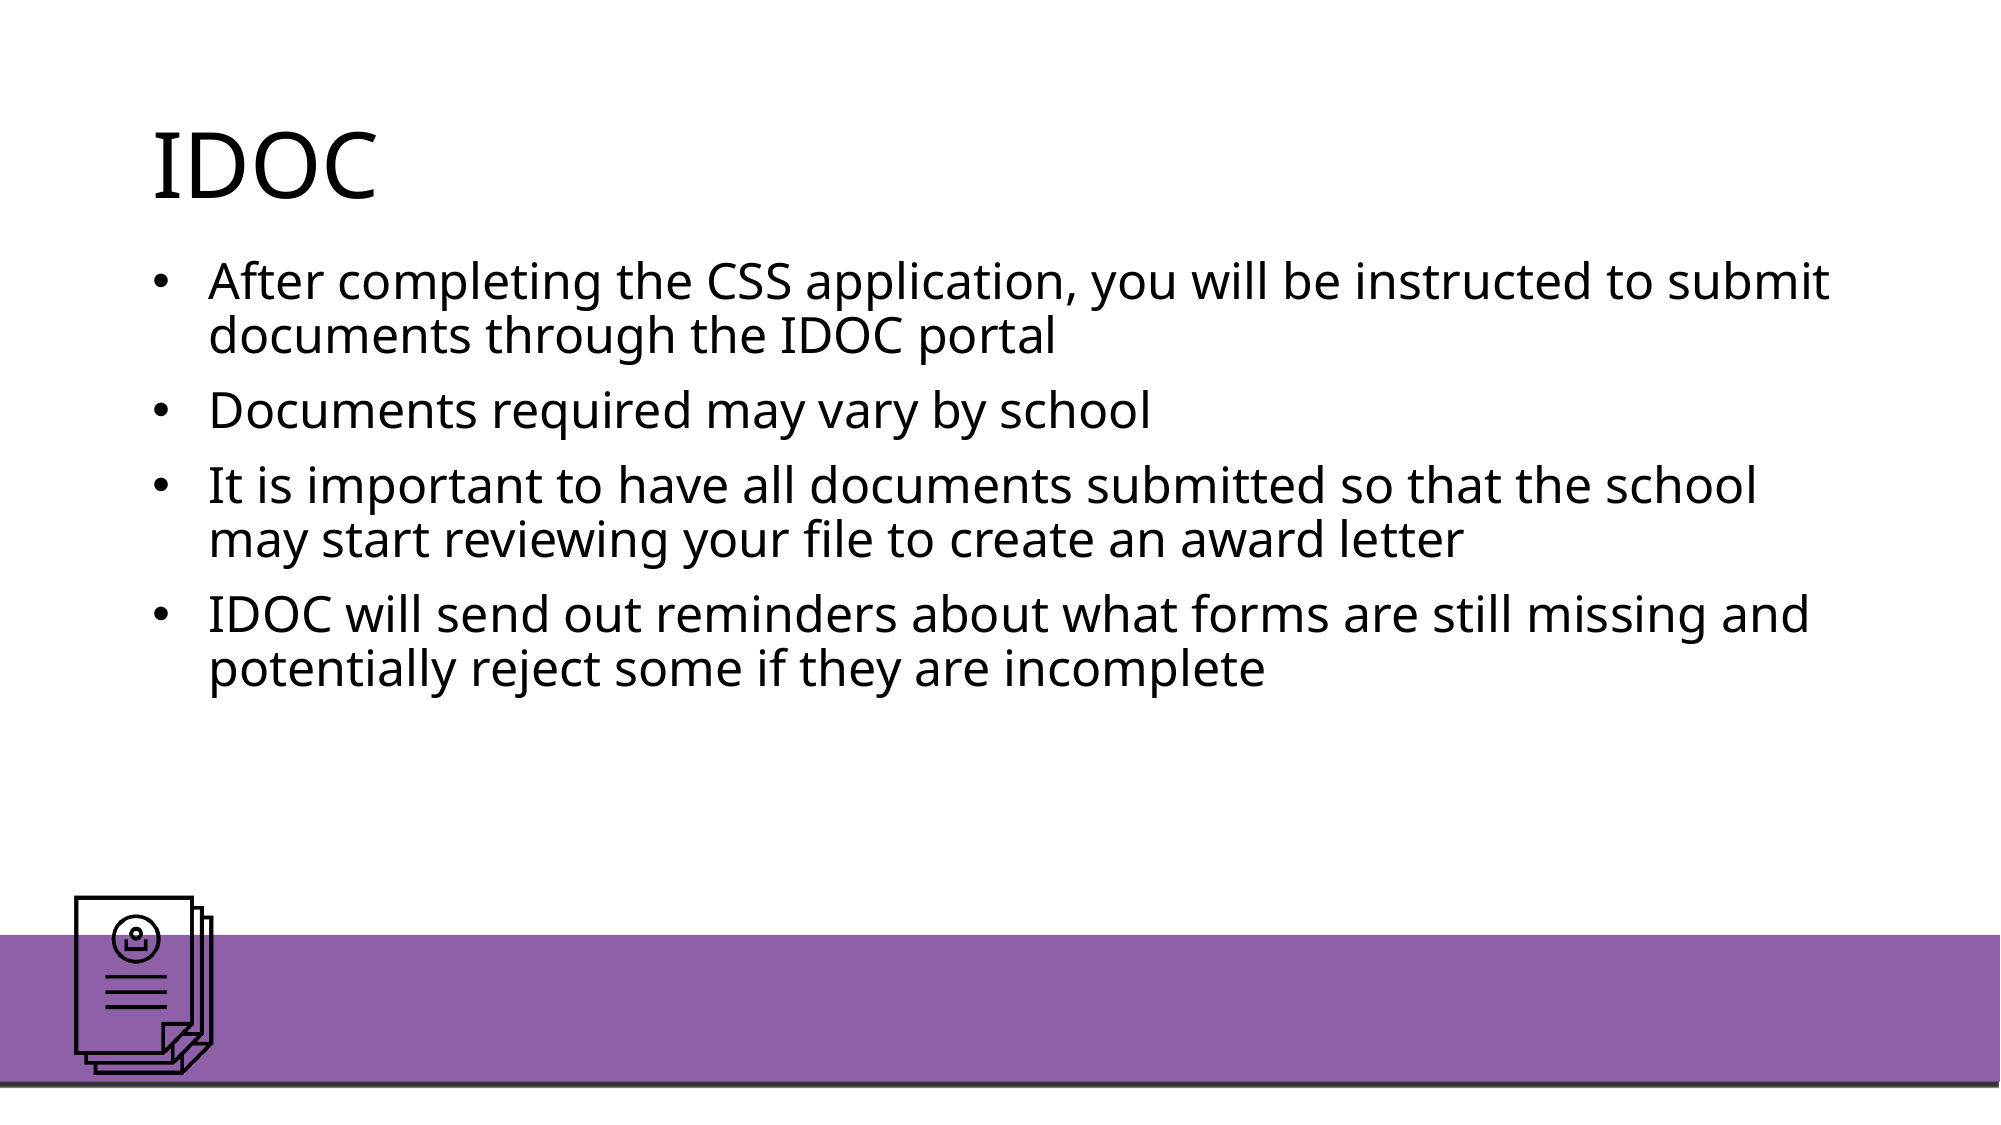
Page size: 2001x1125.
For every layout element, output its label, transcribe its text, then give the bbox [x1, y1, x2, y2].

title IDOC [137, 59, 1863, 249]
list After completing the CSS application, you will be instructed to submit documents through the IDOC portal Documents required may vary by school It is important to have all documents submitted so that the school may start reviewing your file to create an award letter IDOC will send out reminders about what forms are still missing and potentially reject some if they are incomplete [137, 249, 1863, 964]
picture [47, 888, 240, 1082]
